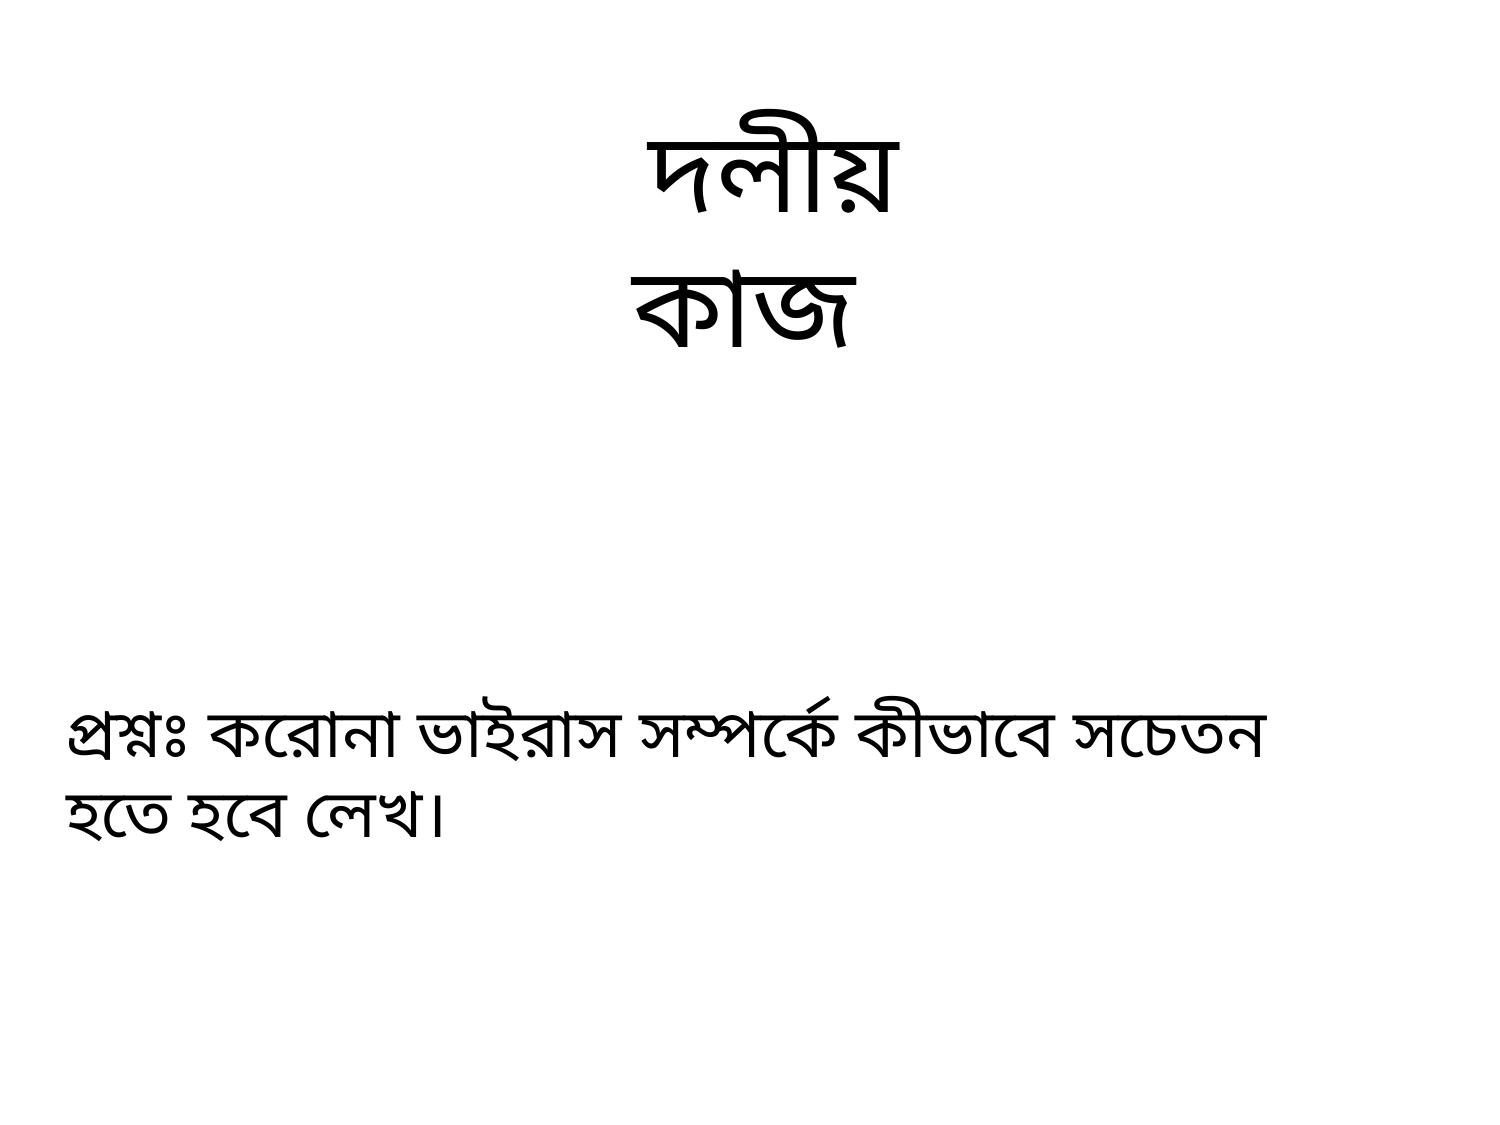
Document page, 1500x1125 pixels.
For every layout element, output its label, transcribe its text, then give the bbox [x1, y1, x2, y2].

text_box দলীয় কাজ [549, 92, 998, 378]
text_box প্রশ্নঃ করোনা ভাইরাস সম্পর্কে কীভাবে সচেতন হতে হবে লেখ। [51, 682, 1379, 858]
